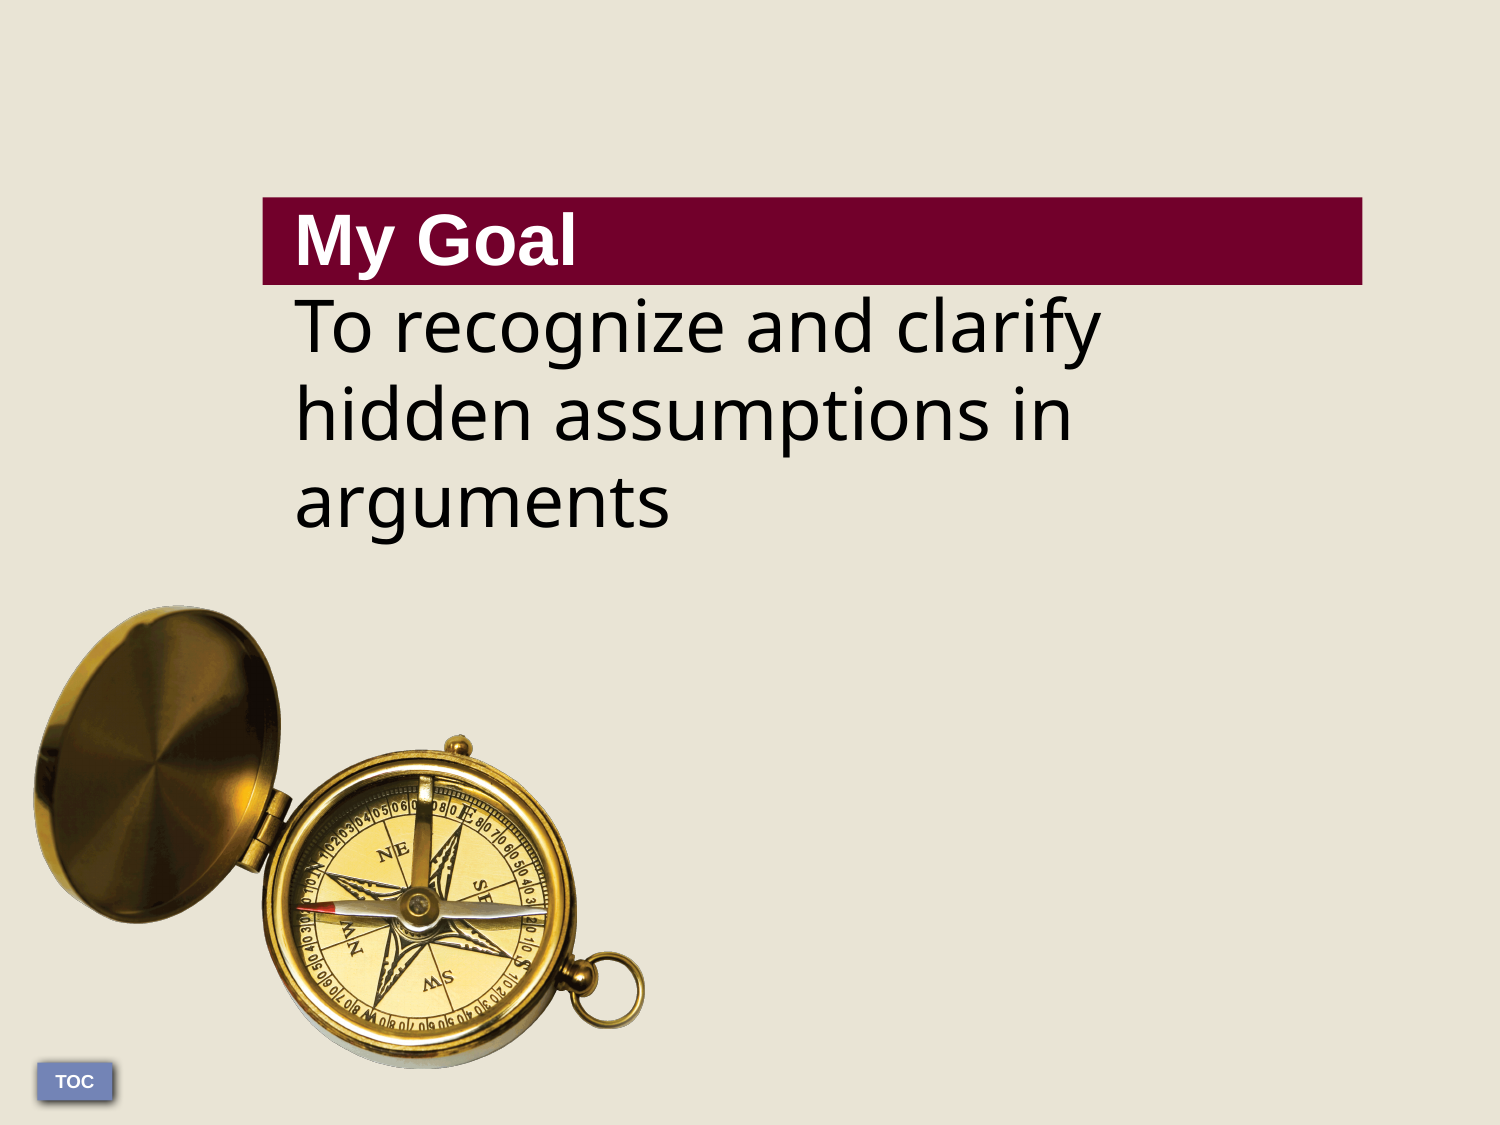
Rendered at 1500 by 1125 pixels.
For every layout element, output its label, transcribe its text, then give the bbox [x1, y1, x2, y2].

picture [0, 595, 701, 1078]
text_box [262, 197, 275, 285]
text_box My Goal To recognize and clarify hidden assumptions in arguments [275, 172, 1375, 563]
